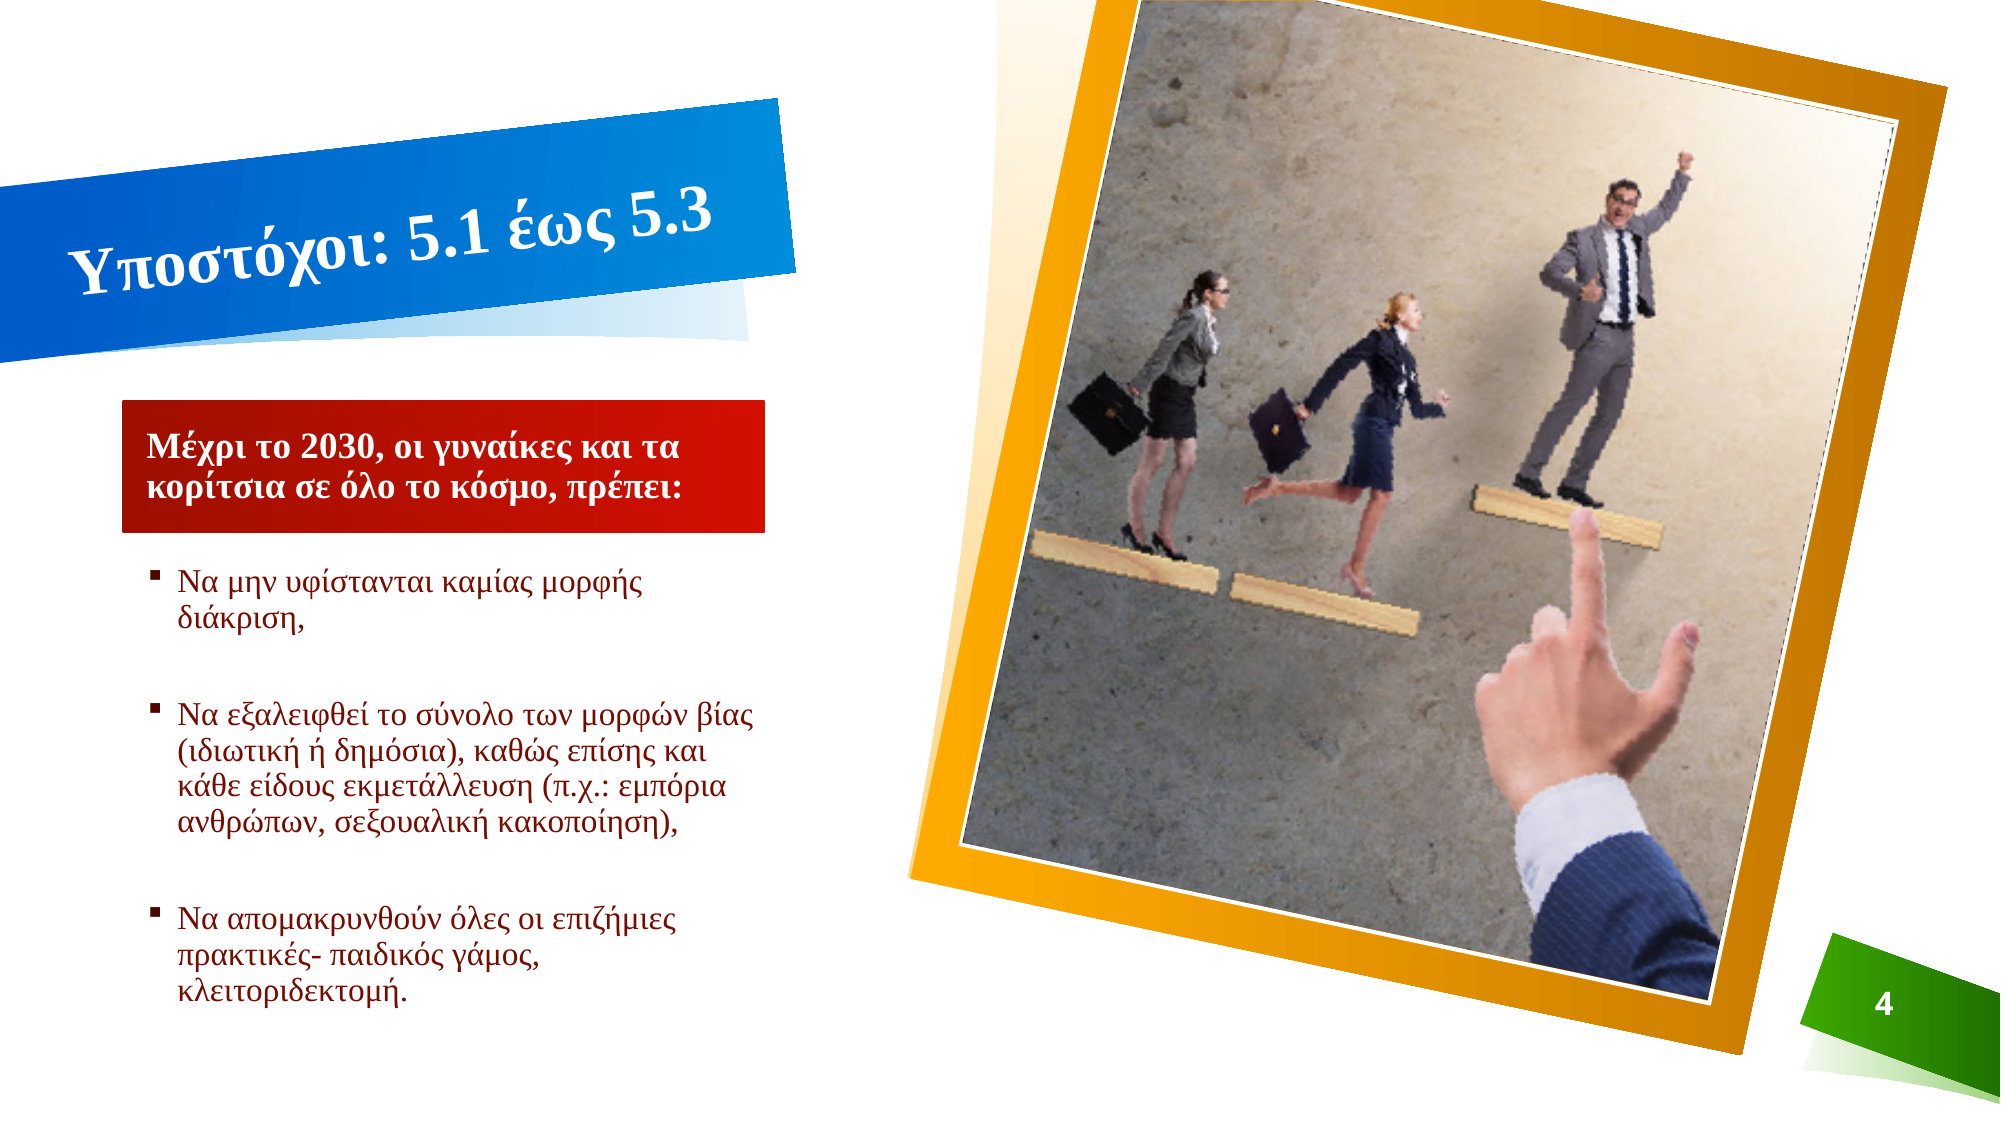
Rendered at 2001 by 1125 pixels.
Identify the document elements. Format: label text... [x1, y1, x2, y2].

title Υποστόχοι: 5.1 έως 5.3 [0, 119, 778, 325]
list Να μην υφίστανται καμίας μορφής διάκριση, Να εξαλειφθεί το σύνολο των μορφών βίας (ιδιωτική ή δημόσια), καθώς επίσης και κάθε είδους εκμετάλλευση (π.χ.: εμπόρια ανθρώπων, σεξουαλική κακοποίηση), Να απομακρυνθούν όλες οι επιζήμιες πρακτικές- παιδικός γάμος, κλειτοριδεκτομή. [132, 556, 775, 1049]
slide_number 4 [1831, 975, 1937, 1036]
list Μέχρι το 2030, οι γυναίκες και τα κορίτσια σε όλο το κόσμο, πρέπει: [122, 400, 765, 533]
picture [966, 0, 1890, 995]
